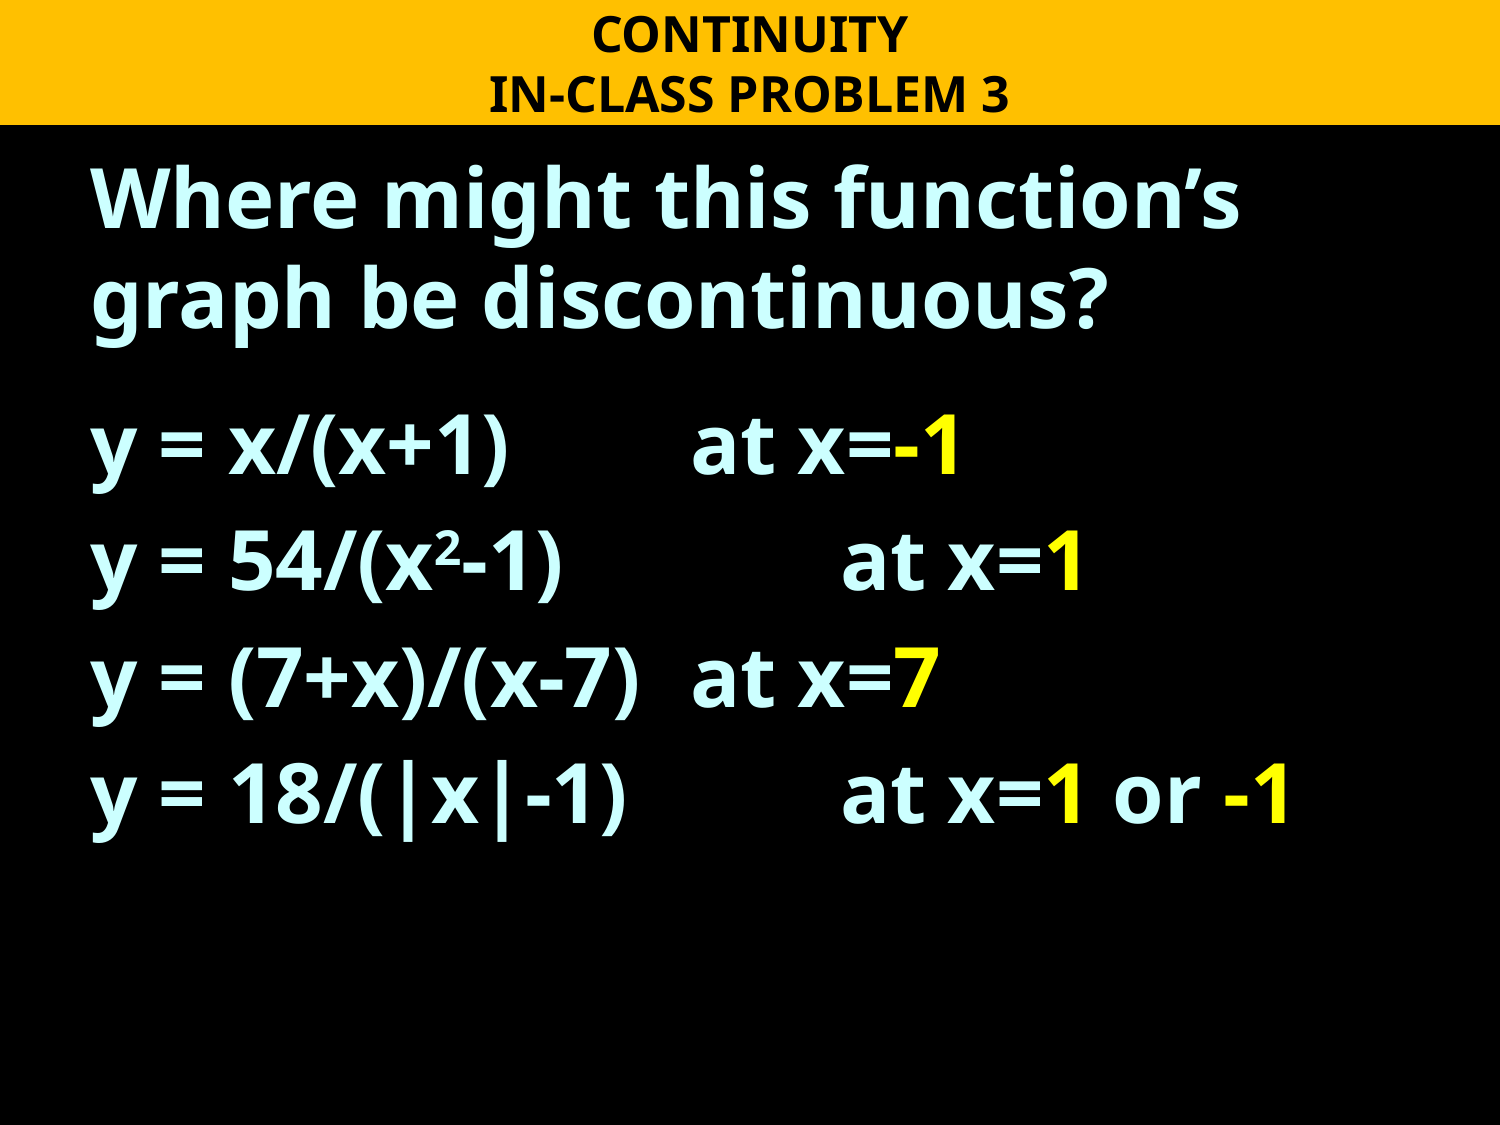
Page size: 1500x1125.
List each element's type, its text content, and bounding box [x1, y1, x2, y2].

list Where might this function’s graph be discontinuous? y = x/(x+1) at x=-1 y = 54/(x2-1) at x=1 y = (7+x)/(x-7) at x=7 y = 18/(|x|-1) at x=1 or -1 [75, 137, 1425, 1063]
text_box CONTINUITY IN-CLASS PROBLEM 3 [0, 0, 1500, 125]
